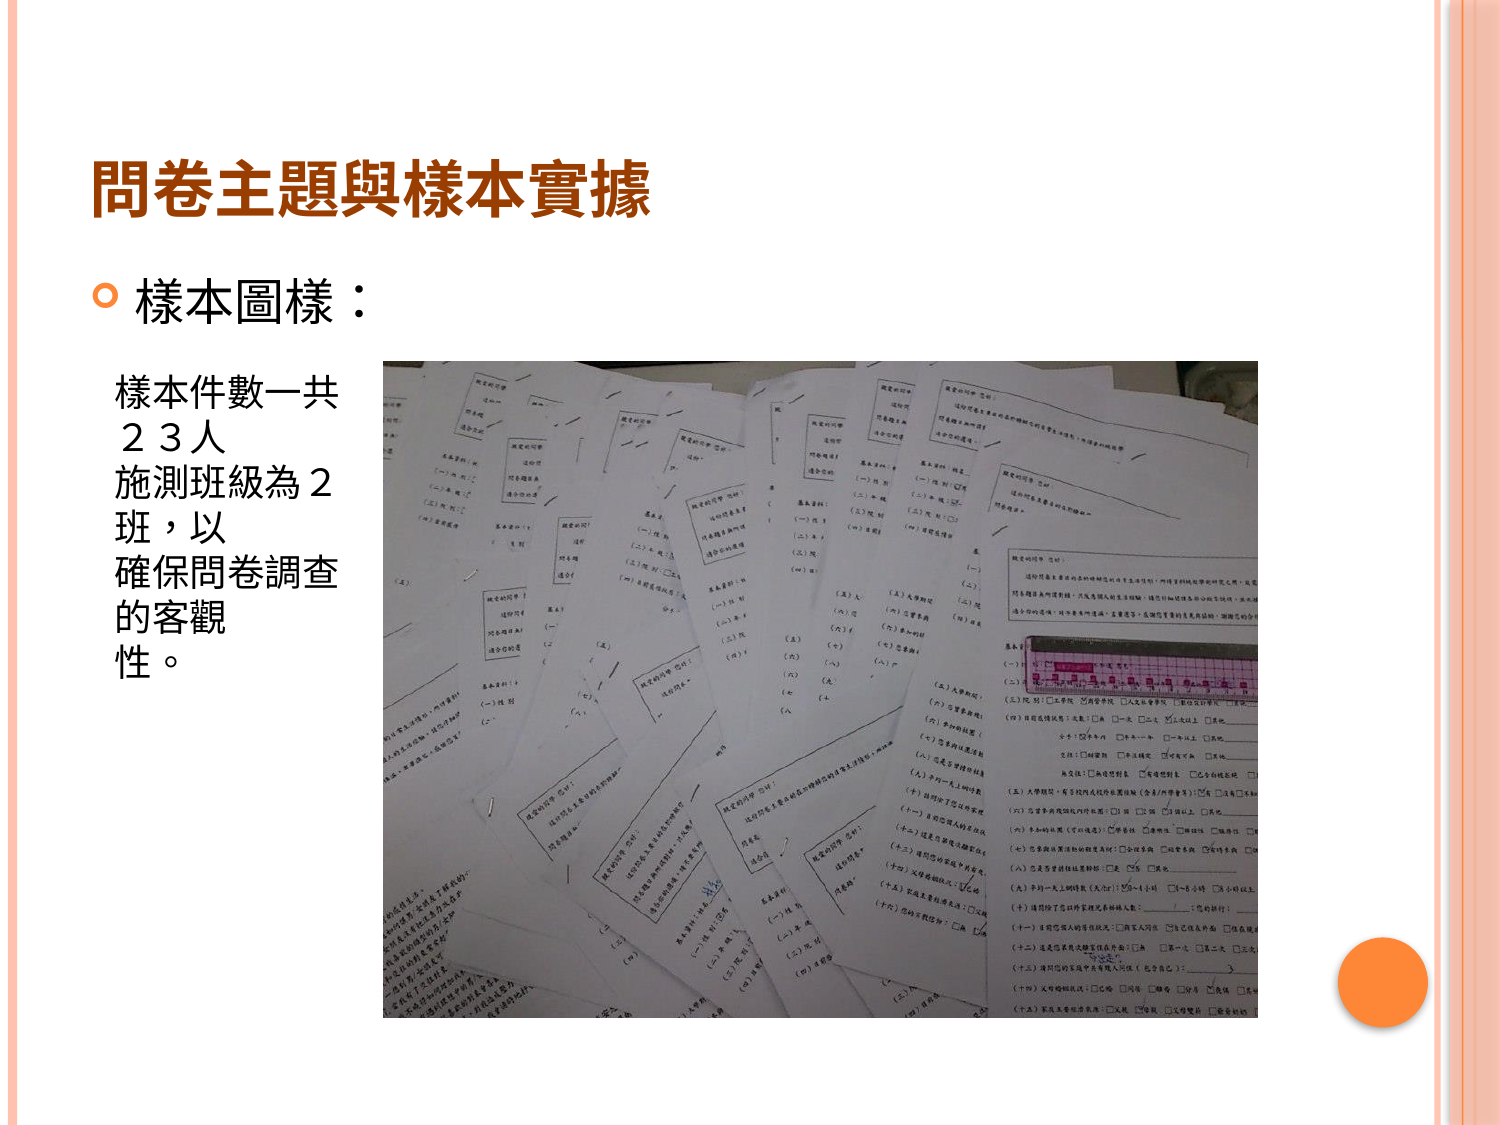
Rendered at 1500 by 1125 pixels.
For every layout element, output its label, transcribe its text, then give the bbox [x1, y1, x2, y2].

text_box 樣本件數一共２３人 施測班級為２班，以 確保問卷調查的客觀 性。 [100, 361, 372, 692]
title 問卷主題與樣本實據 [75, 45, 1300, 233]
list 樣本圖樣： [75, 262, 1300, 1062]
picture [383, 361, 1259, 1018]
